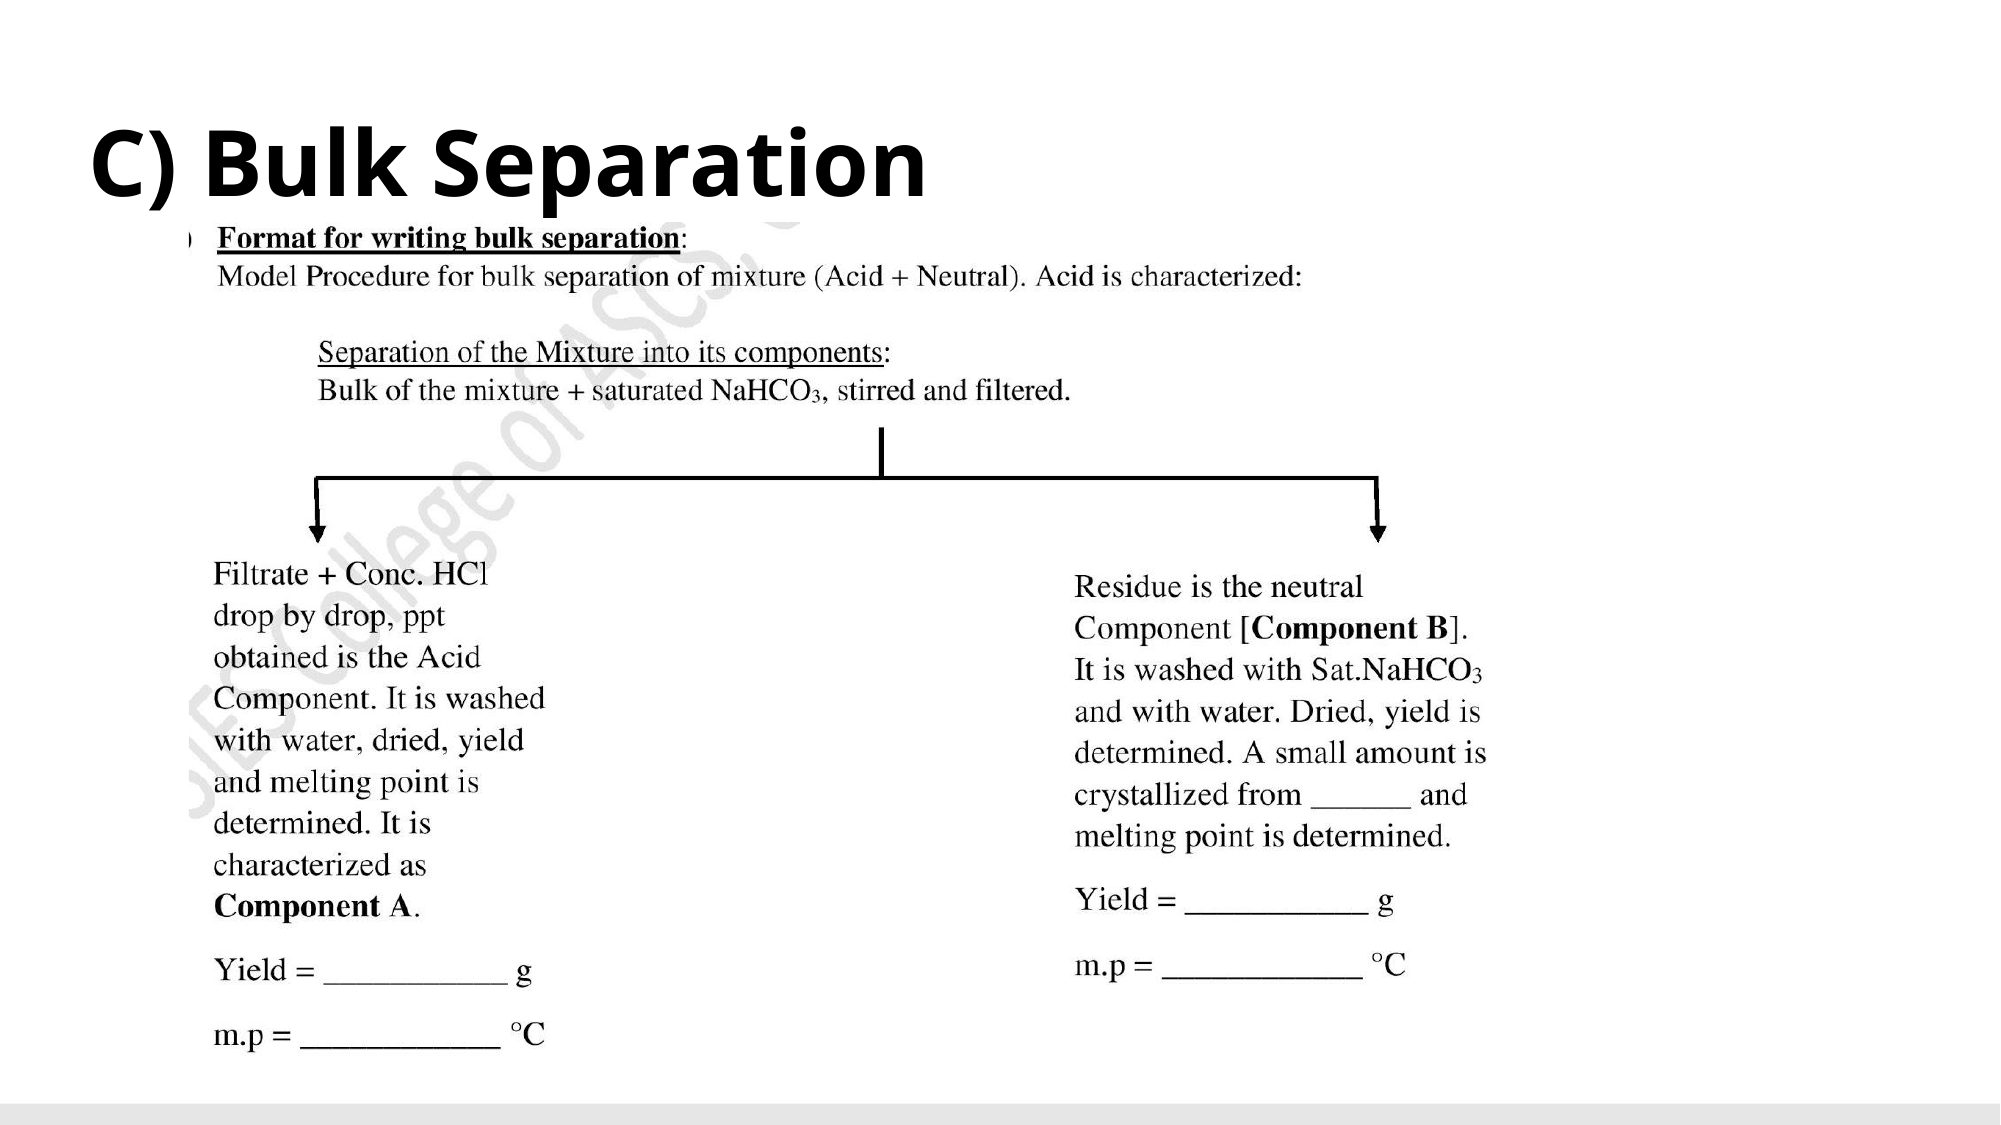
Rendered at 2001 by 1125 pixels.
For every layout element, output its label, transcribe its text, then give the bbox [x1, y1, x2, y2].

title C) Bulk Separation [68, 97, 1932, 223]
picture [188, 222, 1625, 1090]
